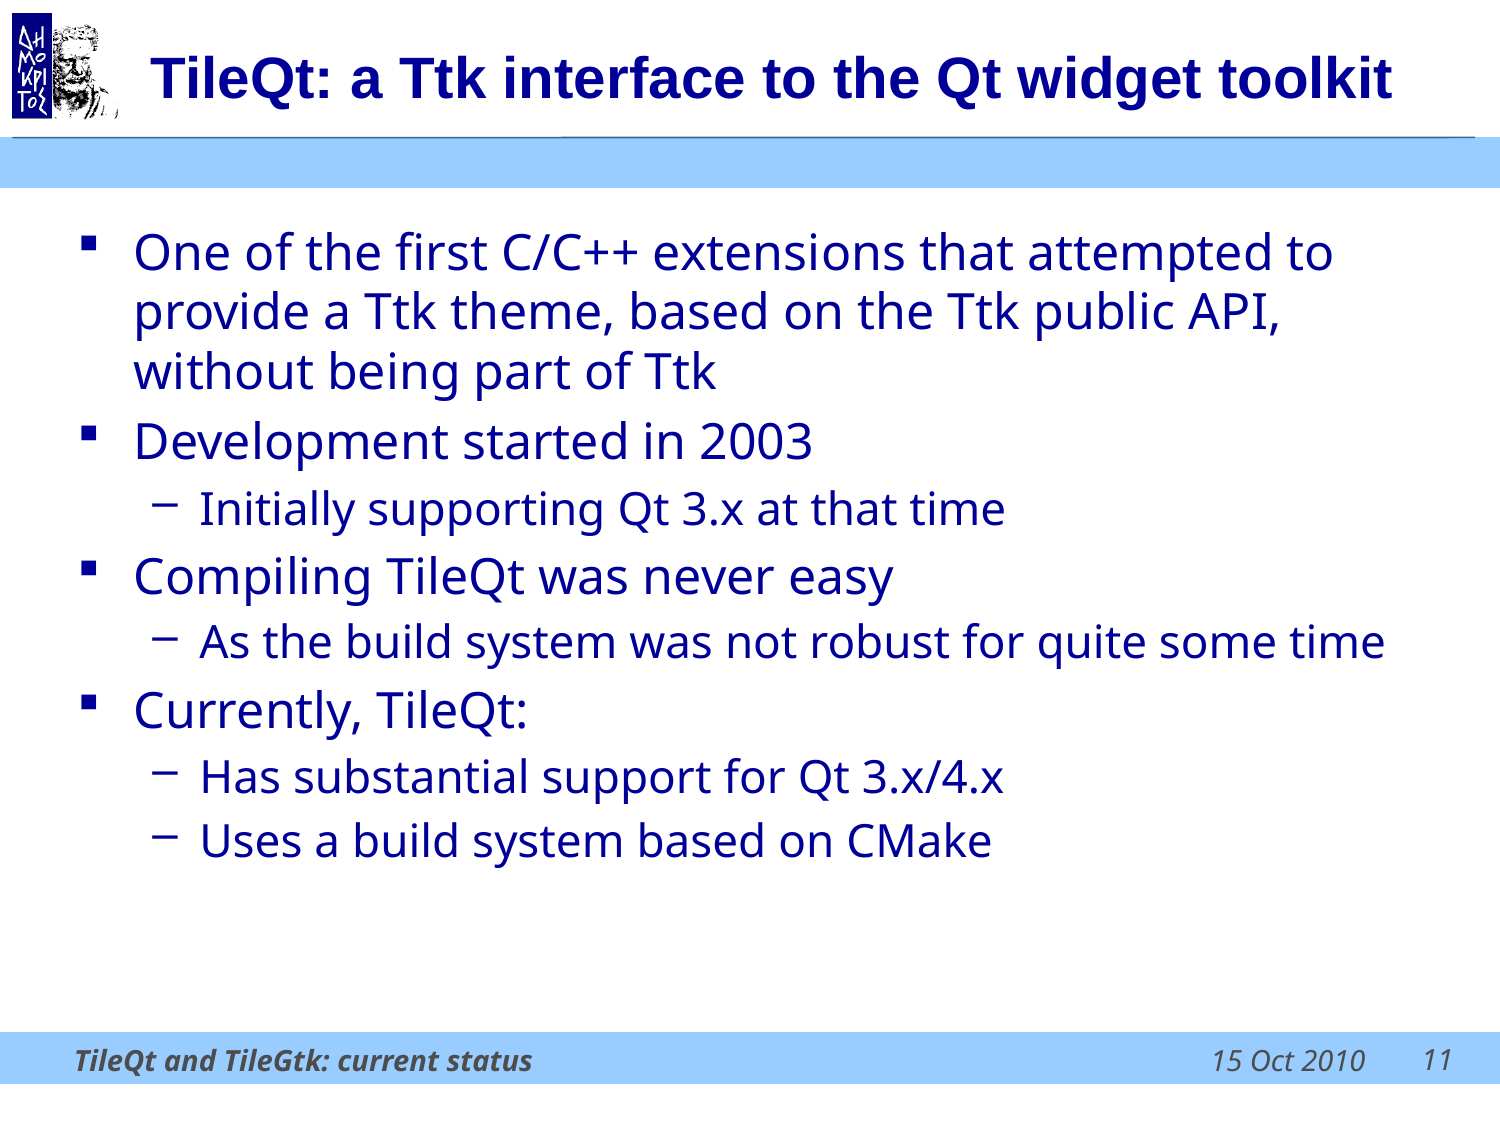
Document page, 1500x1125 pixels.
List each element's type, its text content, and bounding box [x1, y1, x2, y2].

picture [11, 13, 118, 120]
list One of the first C/C++ extensions that attempted to provide a Ttk theme, based on the Ttk public API, without being part of Ttk Development started in 2003 Initially supporting Qt 3.x at that time Compiling TileQt was never easy As the build system was not robust for quite some time Currently, TileQt: Has substantial support for Qt 3.x/4.x Uses a build system based on CMake [62, 212, 1438, 1001]
title TileQt: a Ttk interface to the Qt widget toolkit [135, 12, 1476, 138]
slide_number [1190, 1034, 1381, 1086]
slide_number 11 [1399, 1033, 1476, 1084]
footer TileQt and TileGtk: current status [58, 1034, 1190, 1086]
